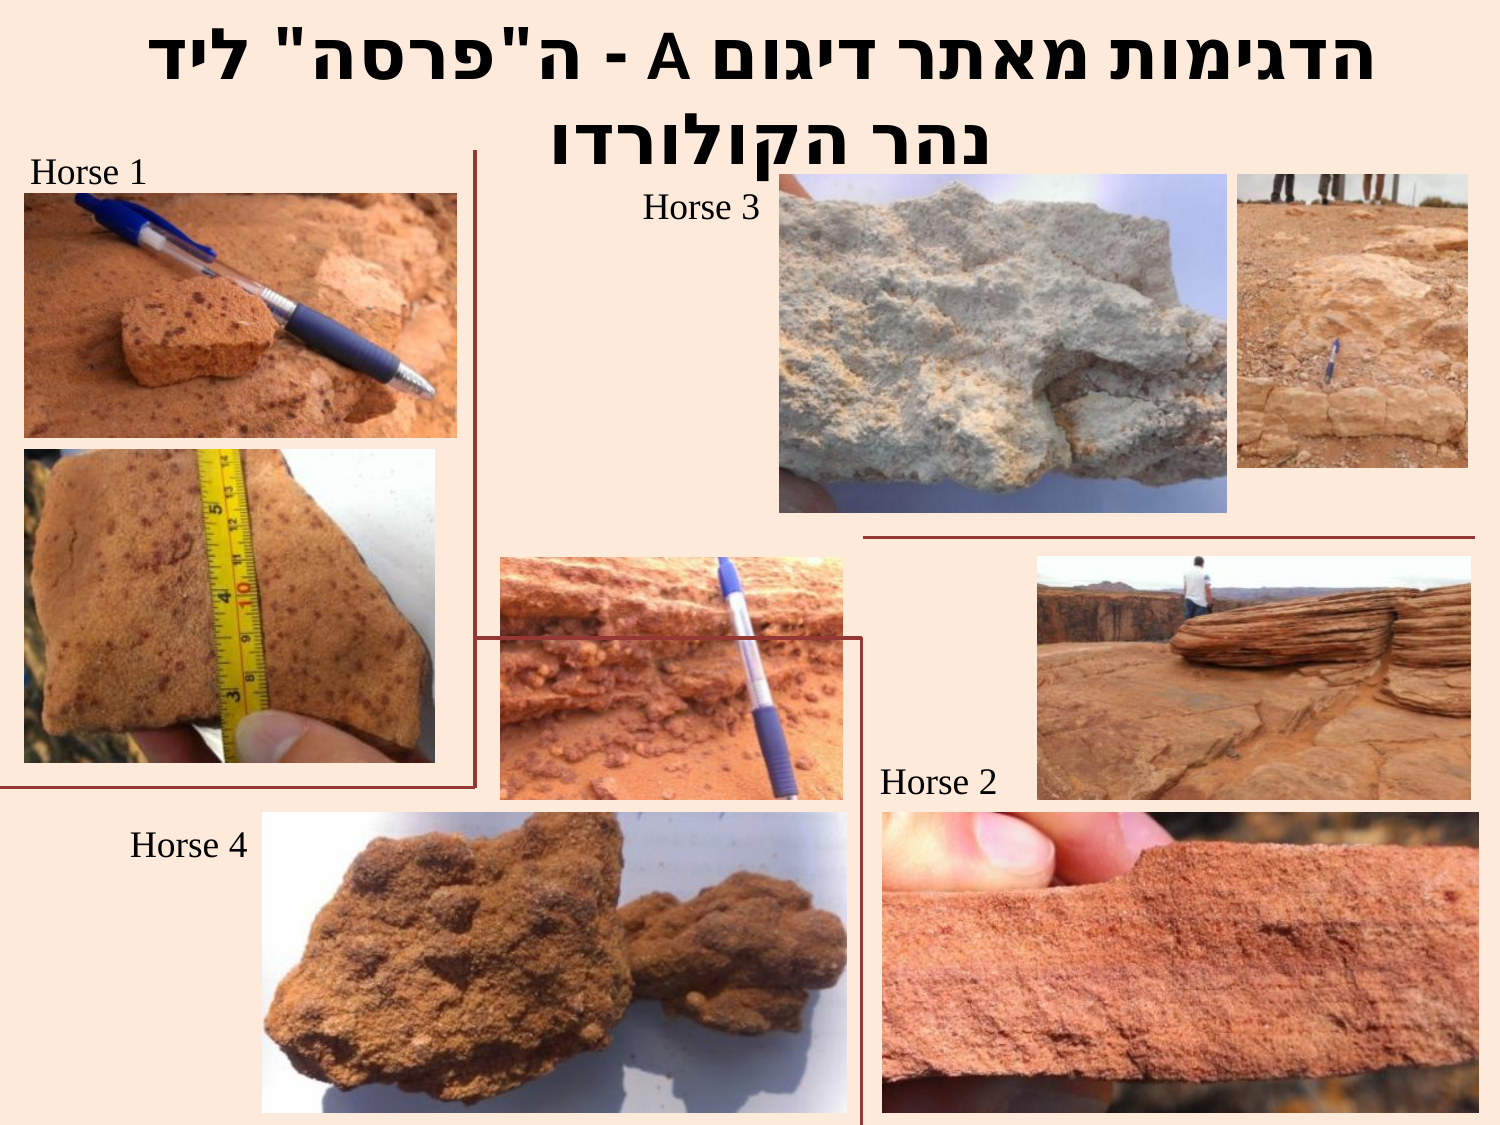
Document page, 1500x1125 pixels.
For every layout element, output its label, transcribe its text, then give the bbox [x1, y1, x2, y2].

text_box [179, 444, 1157, 832]
picture [779, 174, 1227, 513]
picture [24, 449, 179, 763]
picture [1157, 555, 1471, 801]
picture [24, 193, 457, 438]
picture [882, 812, 1479, 1113]
text_box Horse 1 [0, 139, 163, 200]
text_box Horse 4 [37, 812, 257, 873]
picture [262, 832, 848, 1113]
picture [1237, 174, 1468, 468]
title הדגימות מאתר דיגום A - ה"פרסה" ליד נהר הקולורדו [87, 0, 1438, 188]
text_box Horse 3 [624, 188, 774, 235]
